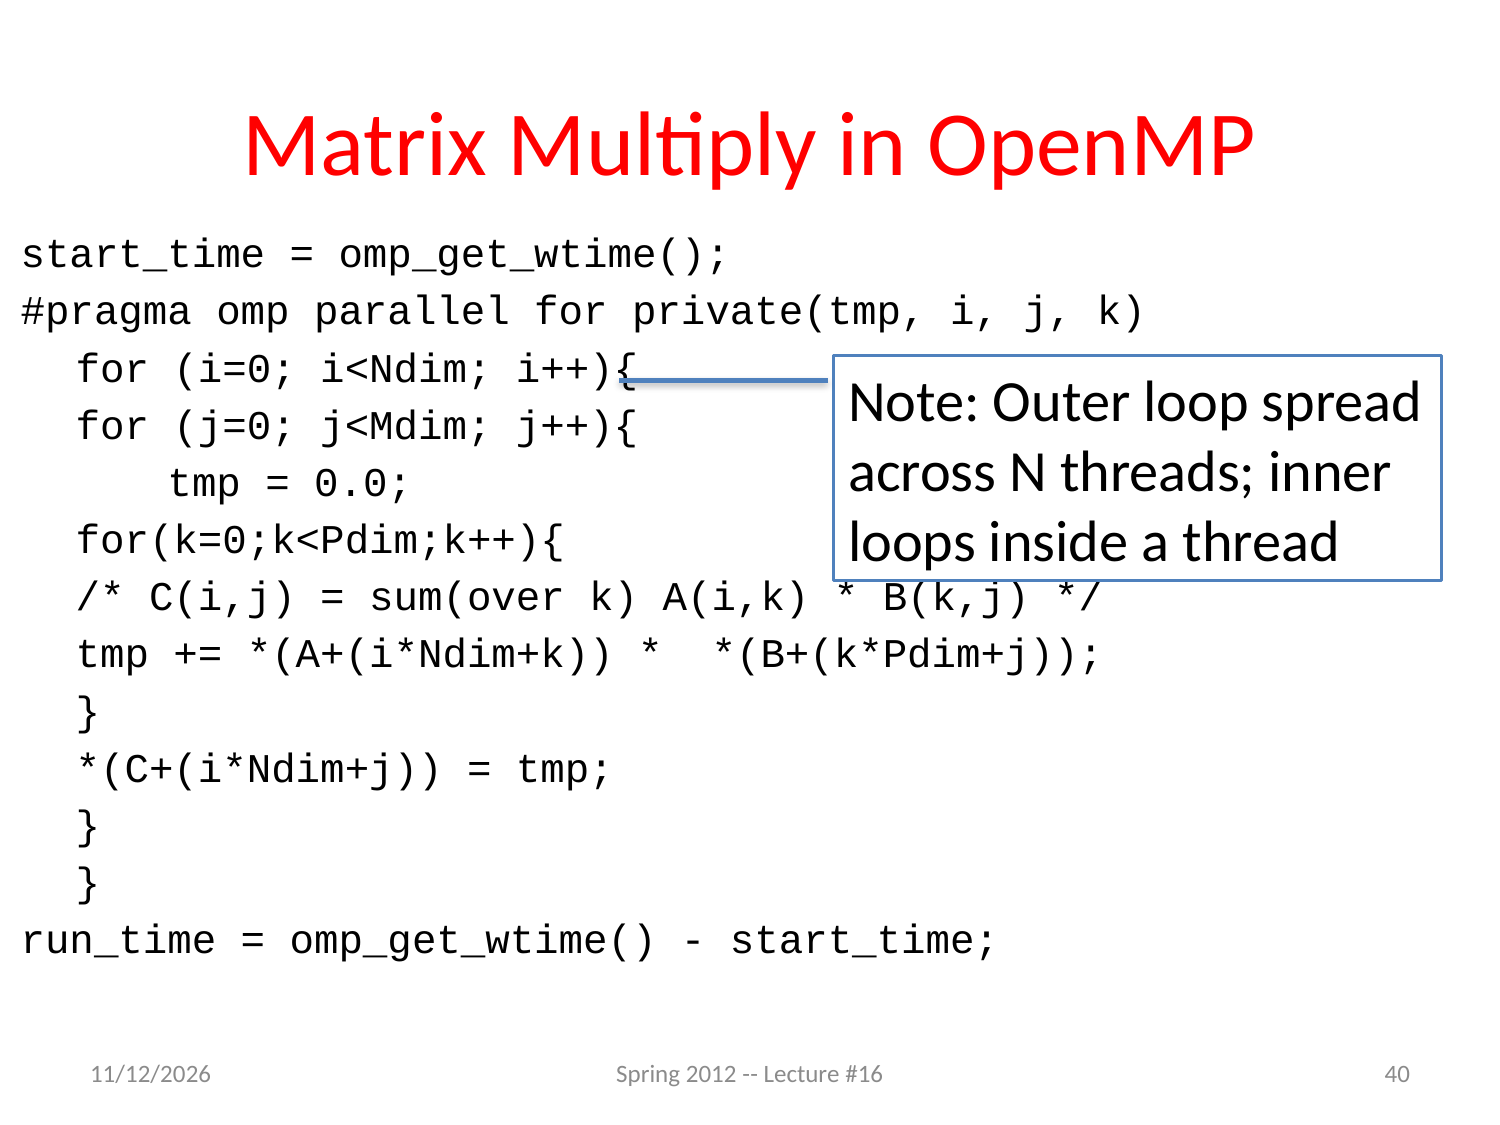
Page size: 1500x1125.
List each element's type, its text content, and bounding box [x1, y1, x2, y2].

slide_number 40 [1074, 1042, 1425, 1103]
footer Spring 2012 -- Lecture #16 [512, 1042, 988, 1103]
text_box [619, 355, 1442, 583]
list start_time = omp_get_wtime(); #pragma omp parallel for private(tmp, i, j, k) for (i=0; i<Ndim; i++){ for (j=0; j<Mdim; j++){ tmp = 0.0; for(k=0;k<Pdim;k++){ /* C(i,j) = sum(over k) A(i,k) * B(k,j) */ tmp += *(A+(i*Ndim+k)) * *(B+(k*Pdim+j)); } *(C+(i*Ndim+j)) = tmp; } } run_time = omp_get_wtime() - start_time; [5, 219, 1356, 1125]
title Matrix Multiply in OpenMP [75, 45, 1425, 233]
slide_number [75, 1042, 425, 1103]
